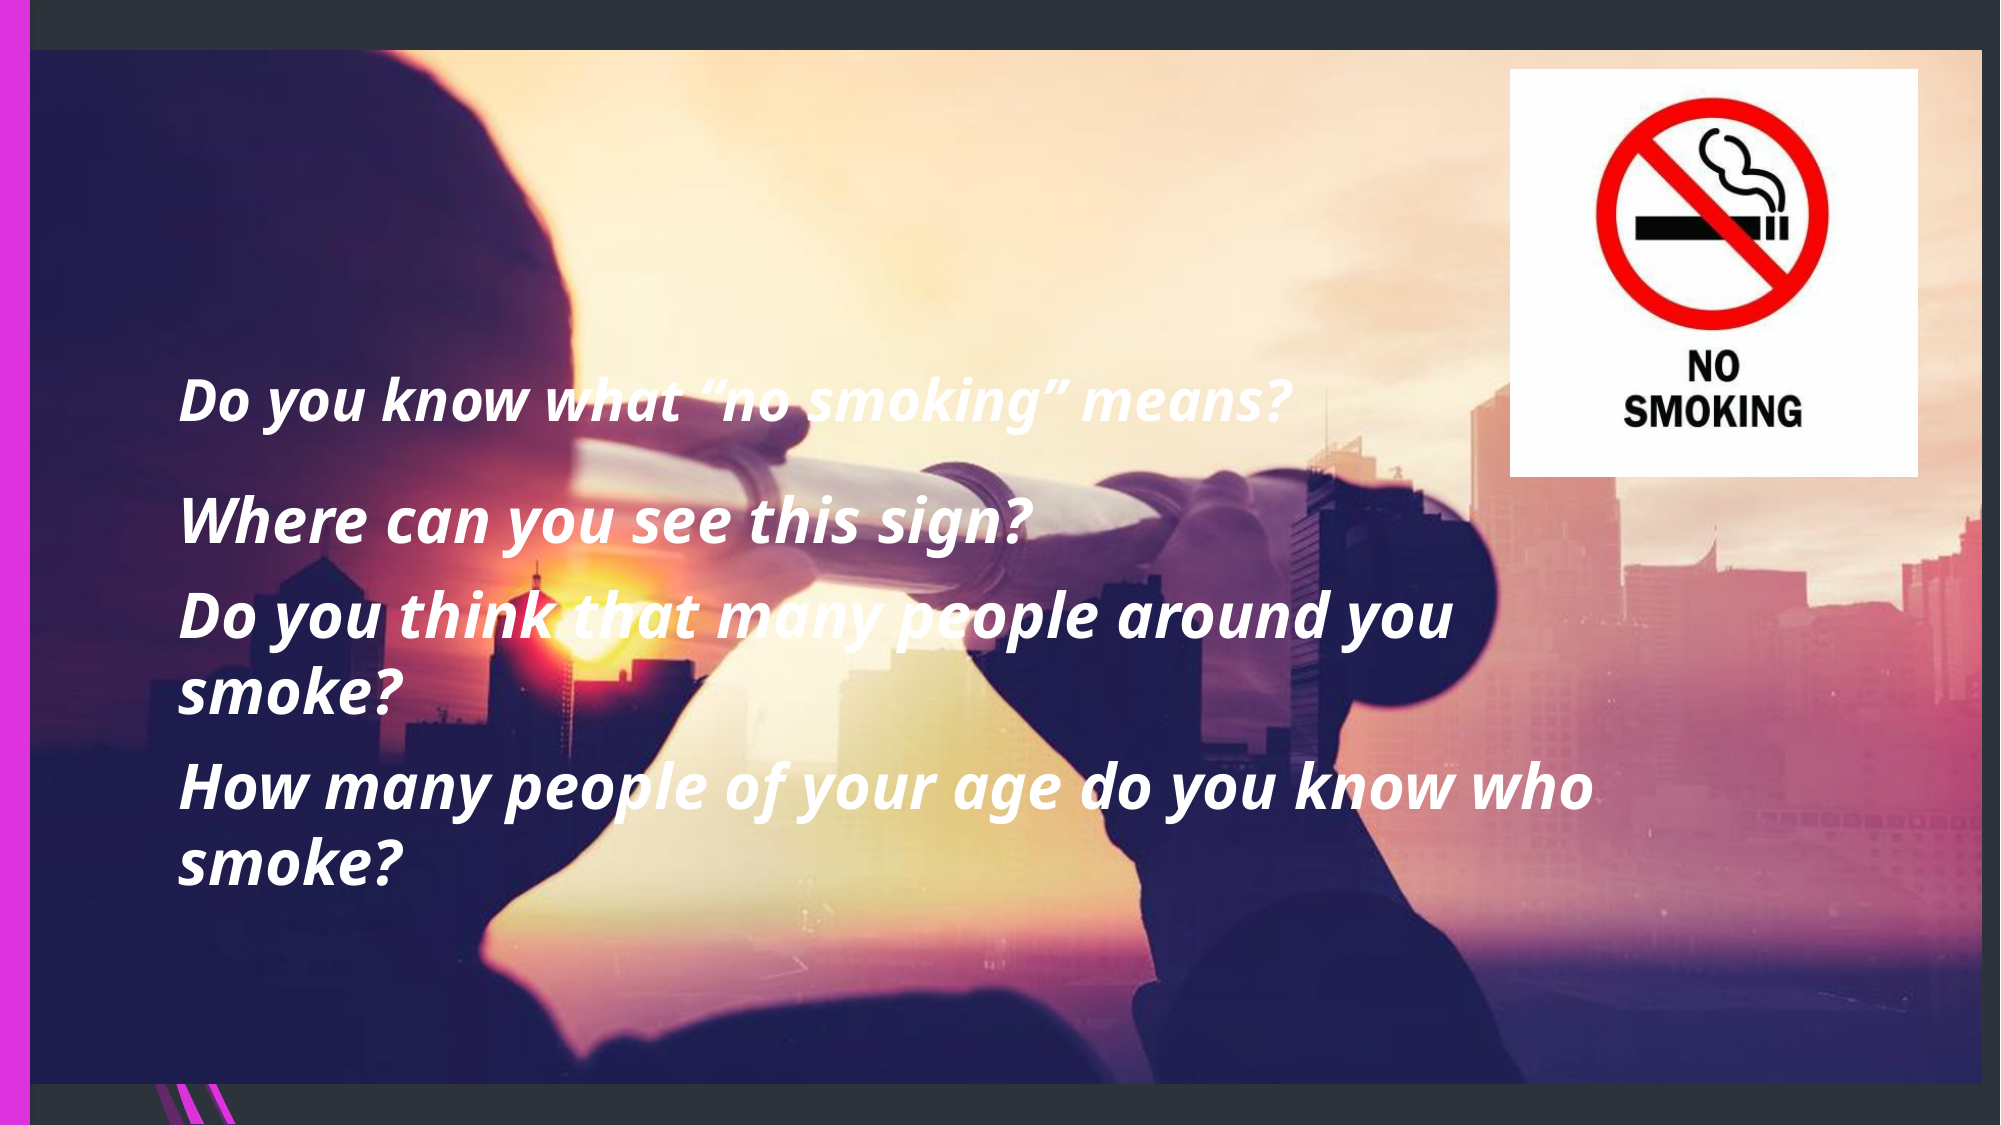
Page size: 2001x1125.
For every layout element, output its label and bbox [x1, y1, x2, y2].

picture [30, 49, 1983, 1084]
